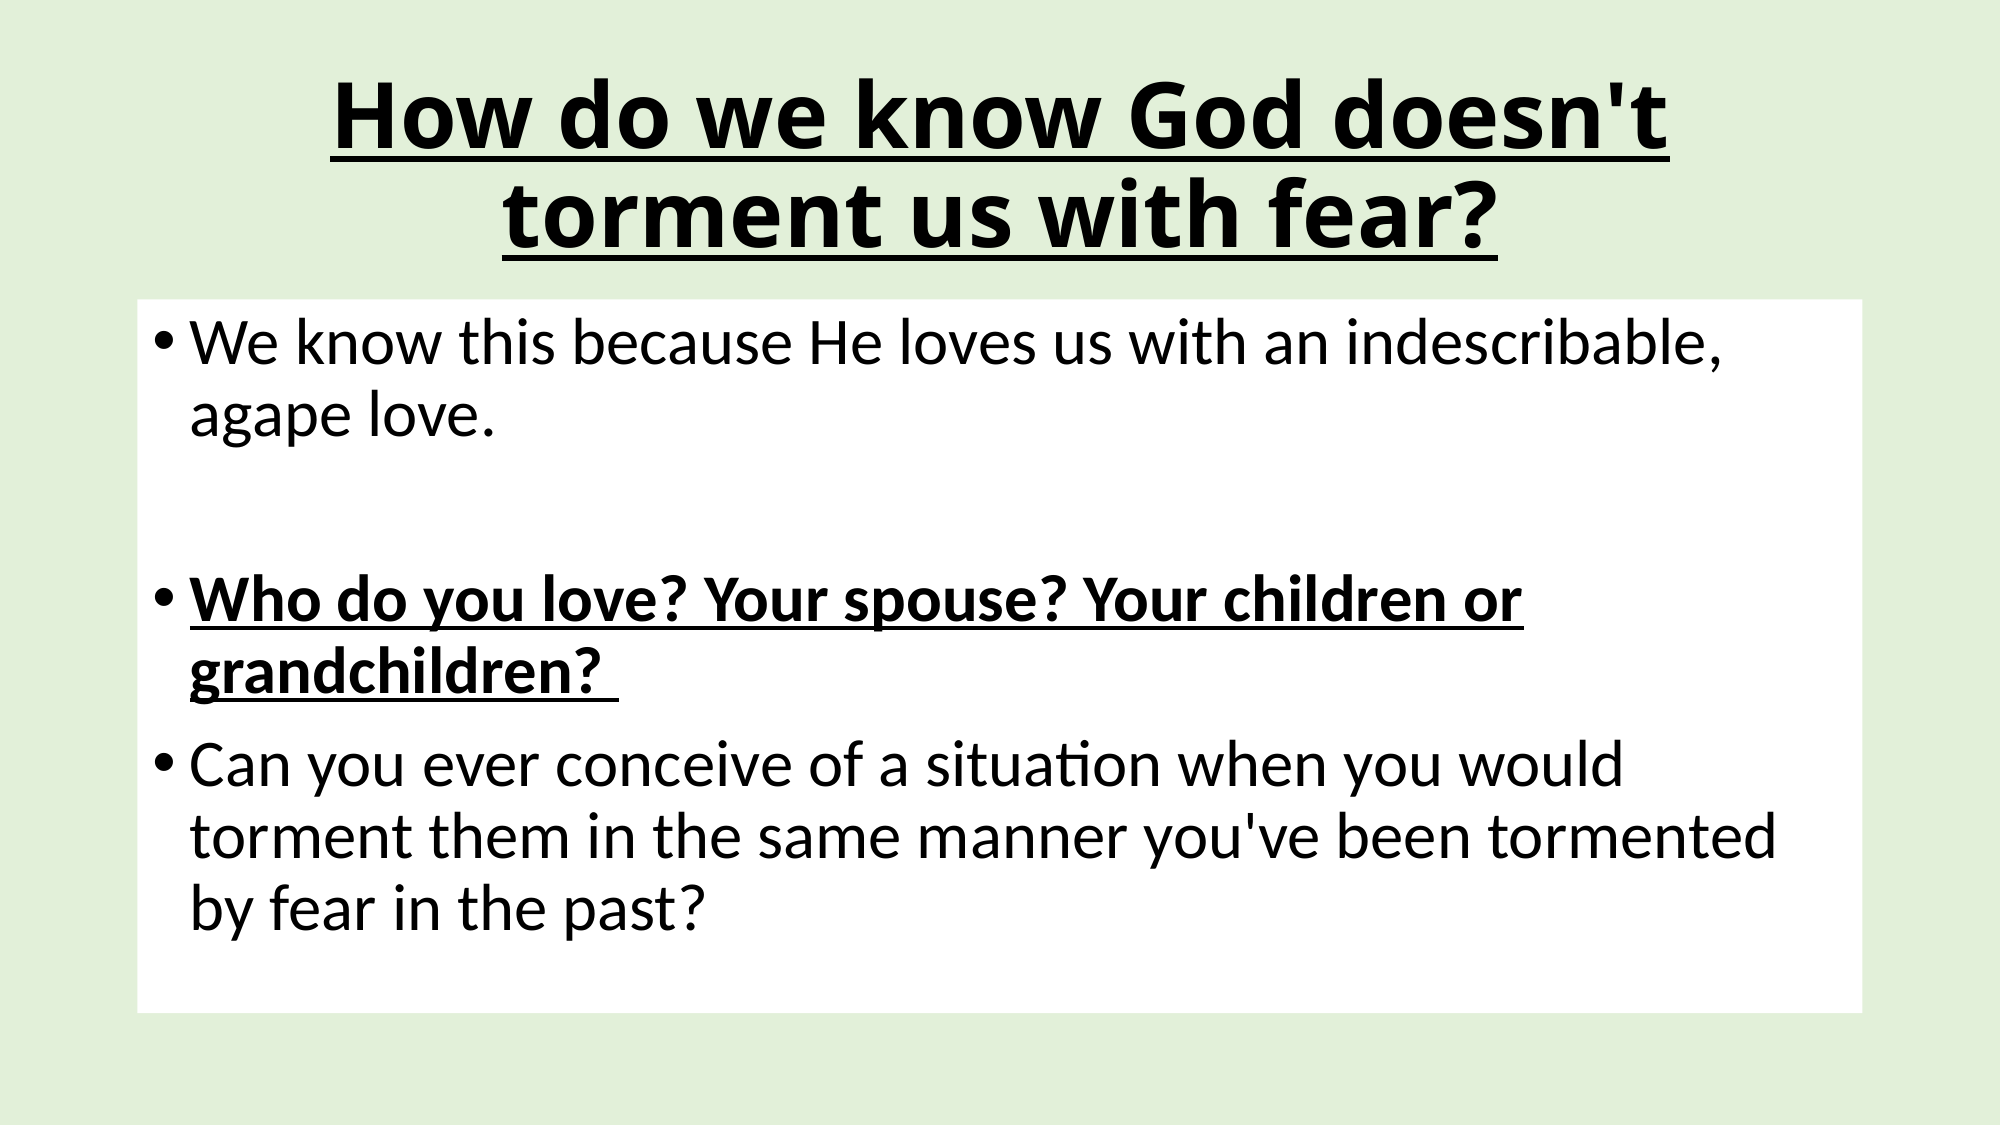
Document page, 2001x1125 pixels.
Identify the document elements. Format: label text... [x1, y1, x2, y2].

title How do we know God doesn't torment us with fear? [137, 59, 1863, 278]
list We know this because He loves us with an indescribable, agape love. Who do you love? Your spouse? Your children or grandchildren? Can you ever conceive of a situation when you would torment them in the same manner you've been tormented by fear in the past? [137, 299, 1863, 1014]
